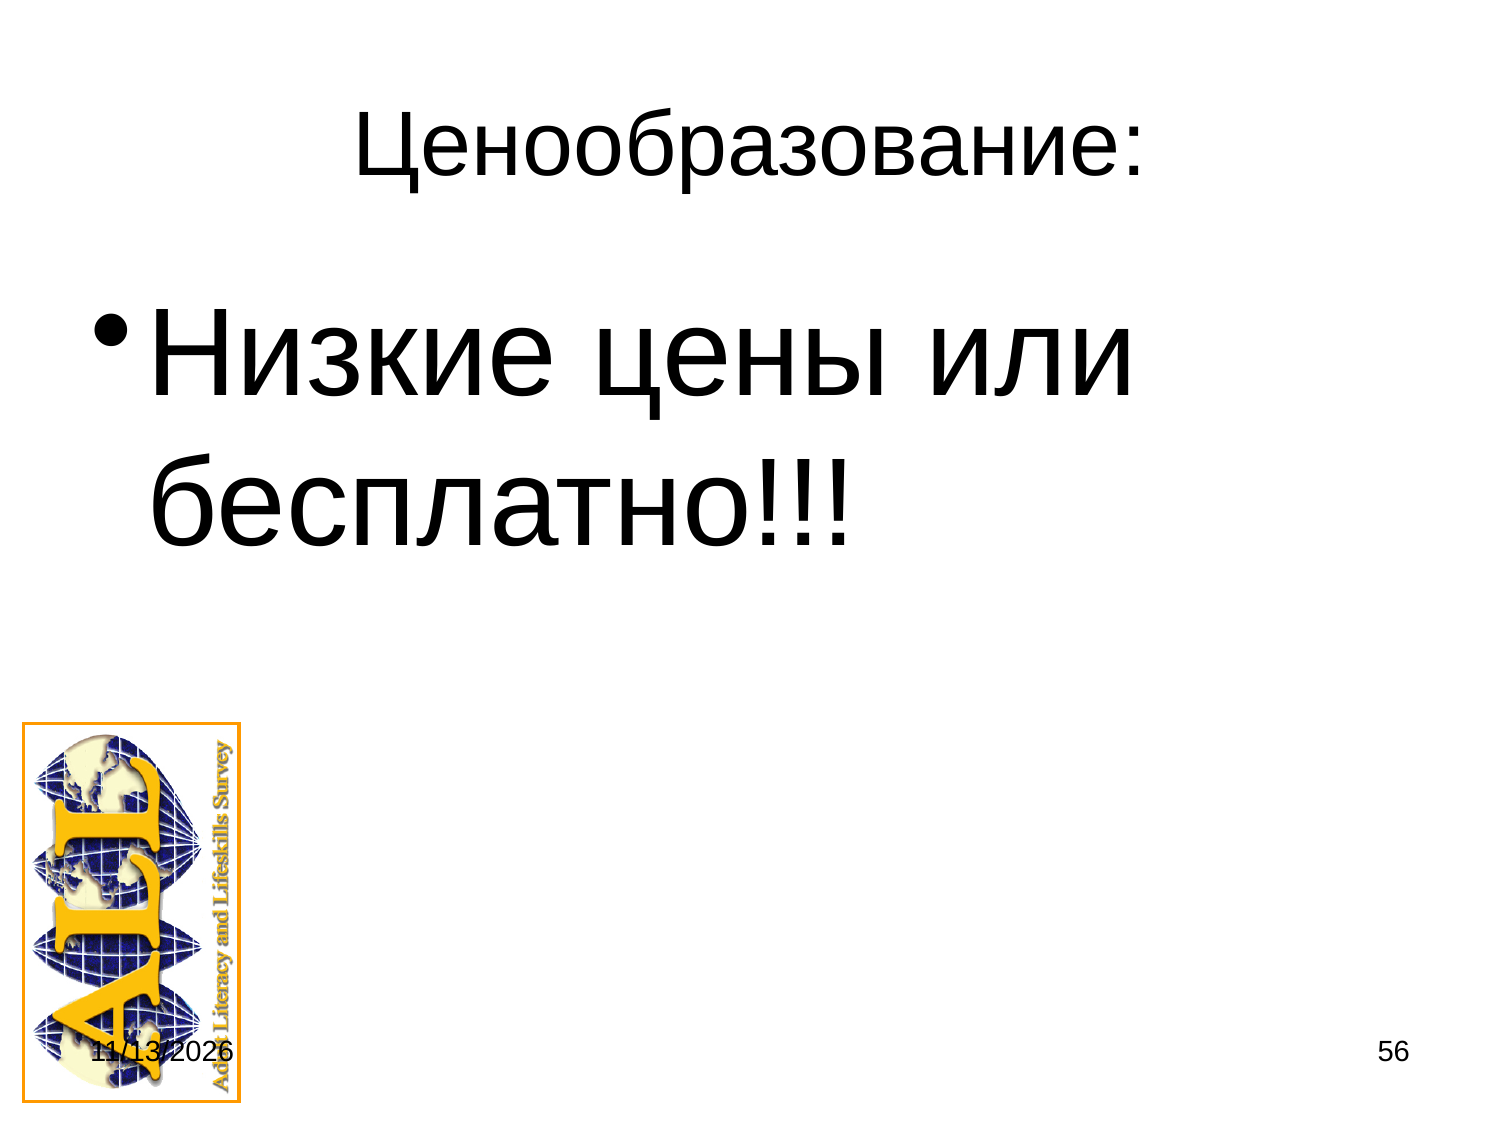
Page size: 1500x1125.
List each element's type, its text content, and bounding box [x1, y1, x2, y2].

list Низкие цены или бесплатно!!! [74, 262, 1426, 1006]
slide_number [74, 1024, 426, 1103]
title Ценообразование: [74, 44, 1426, 233]
slide_number 56 [1074, 1024, 1426, 1103]
picture [25, 725, 237, 1100]
